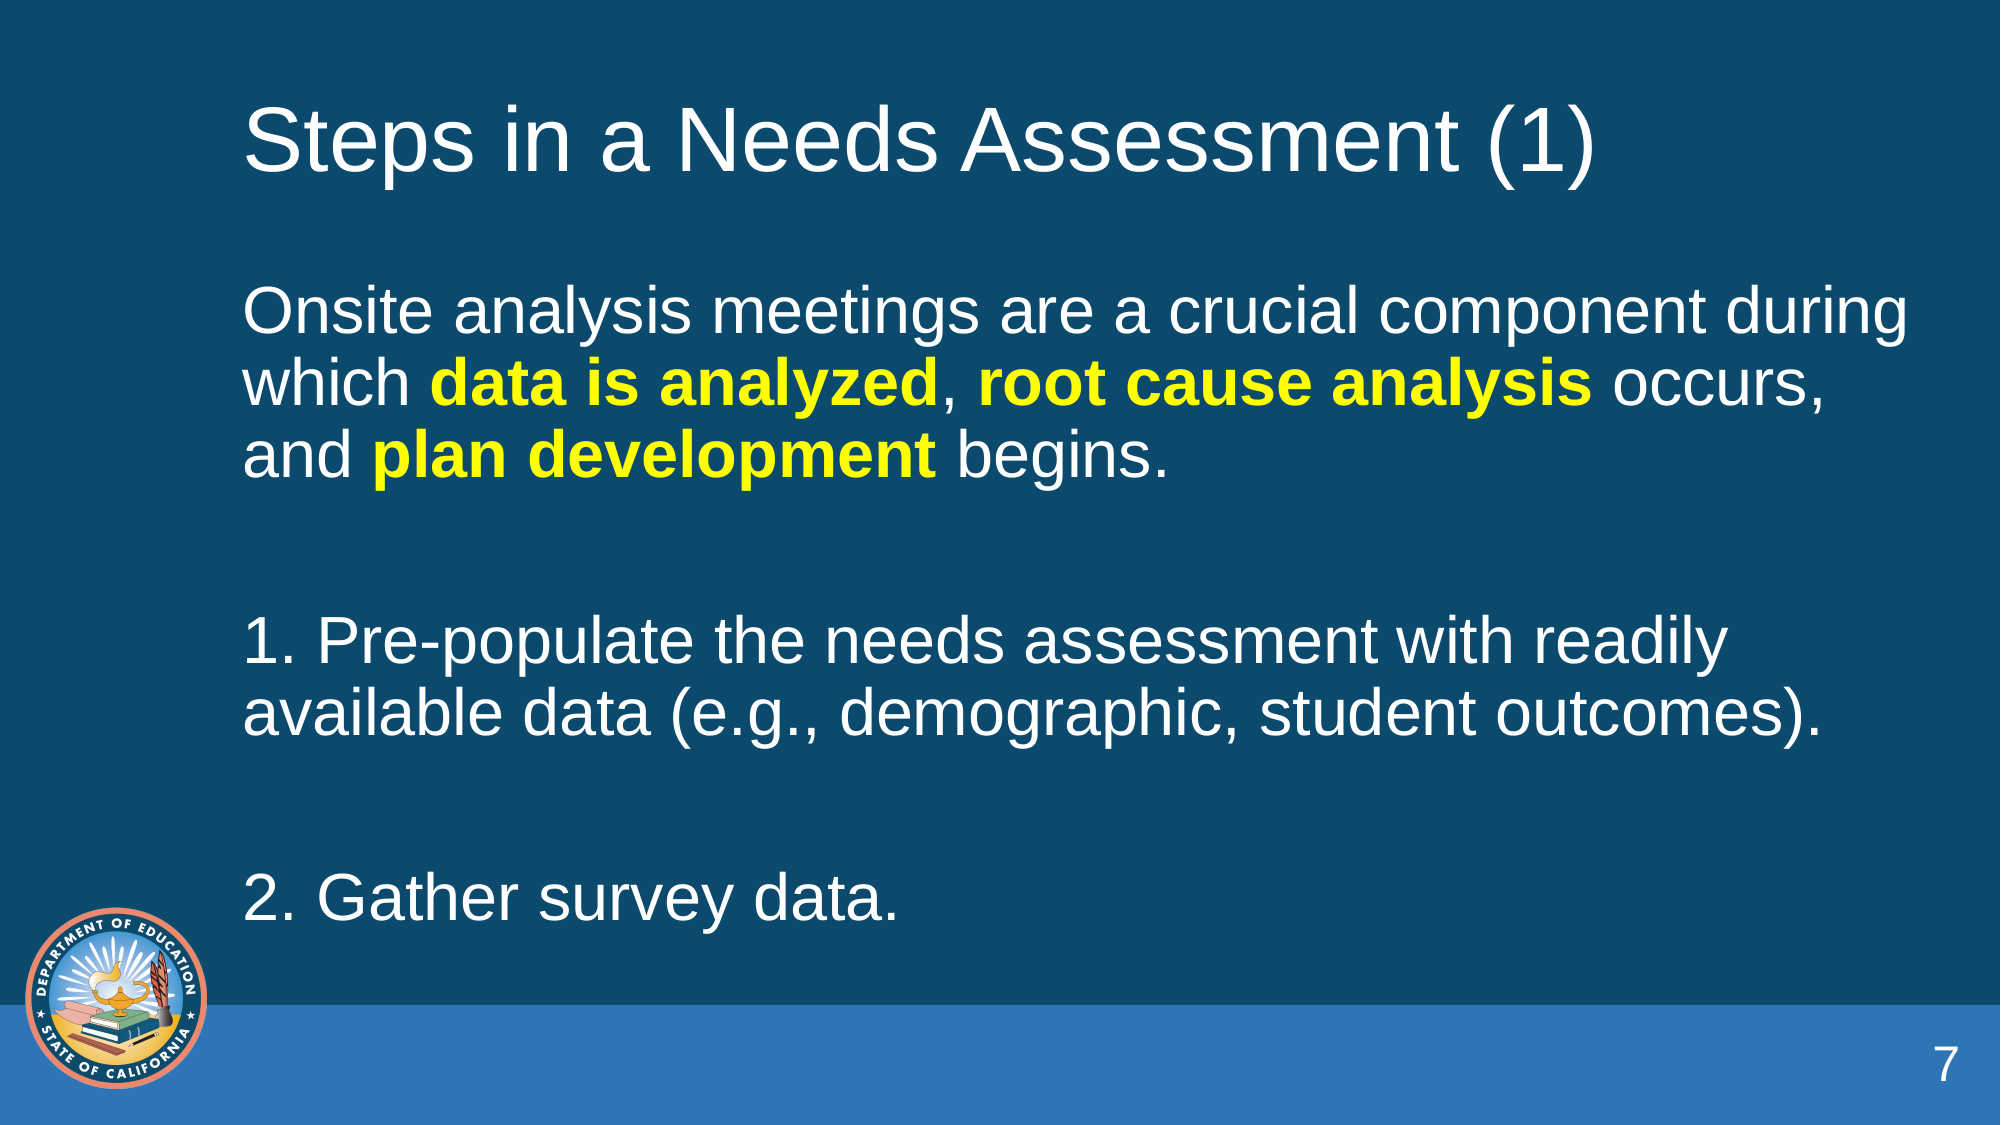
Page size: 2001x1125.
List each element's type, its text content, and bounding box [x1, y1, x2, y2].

title Steps in a Needs Assessment (1) [227, 33, 1945, 251]
list Onsite analysis meetings are a crucial component during which data is analyzed, root cause analysis occurs, and plan development begins. 1. Pre-populate the needs assessment with readily available data (e.g., demographic, student outcomes). 2. Gather survey data. [227, 268, 1945, 994]
picture [24, 905, 209, 1092]
slide_number 7 [1524, 1031, 1975, 1092]
